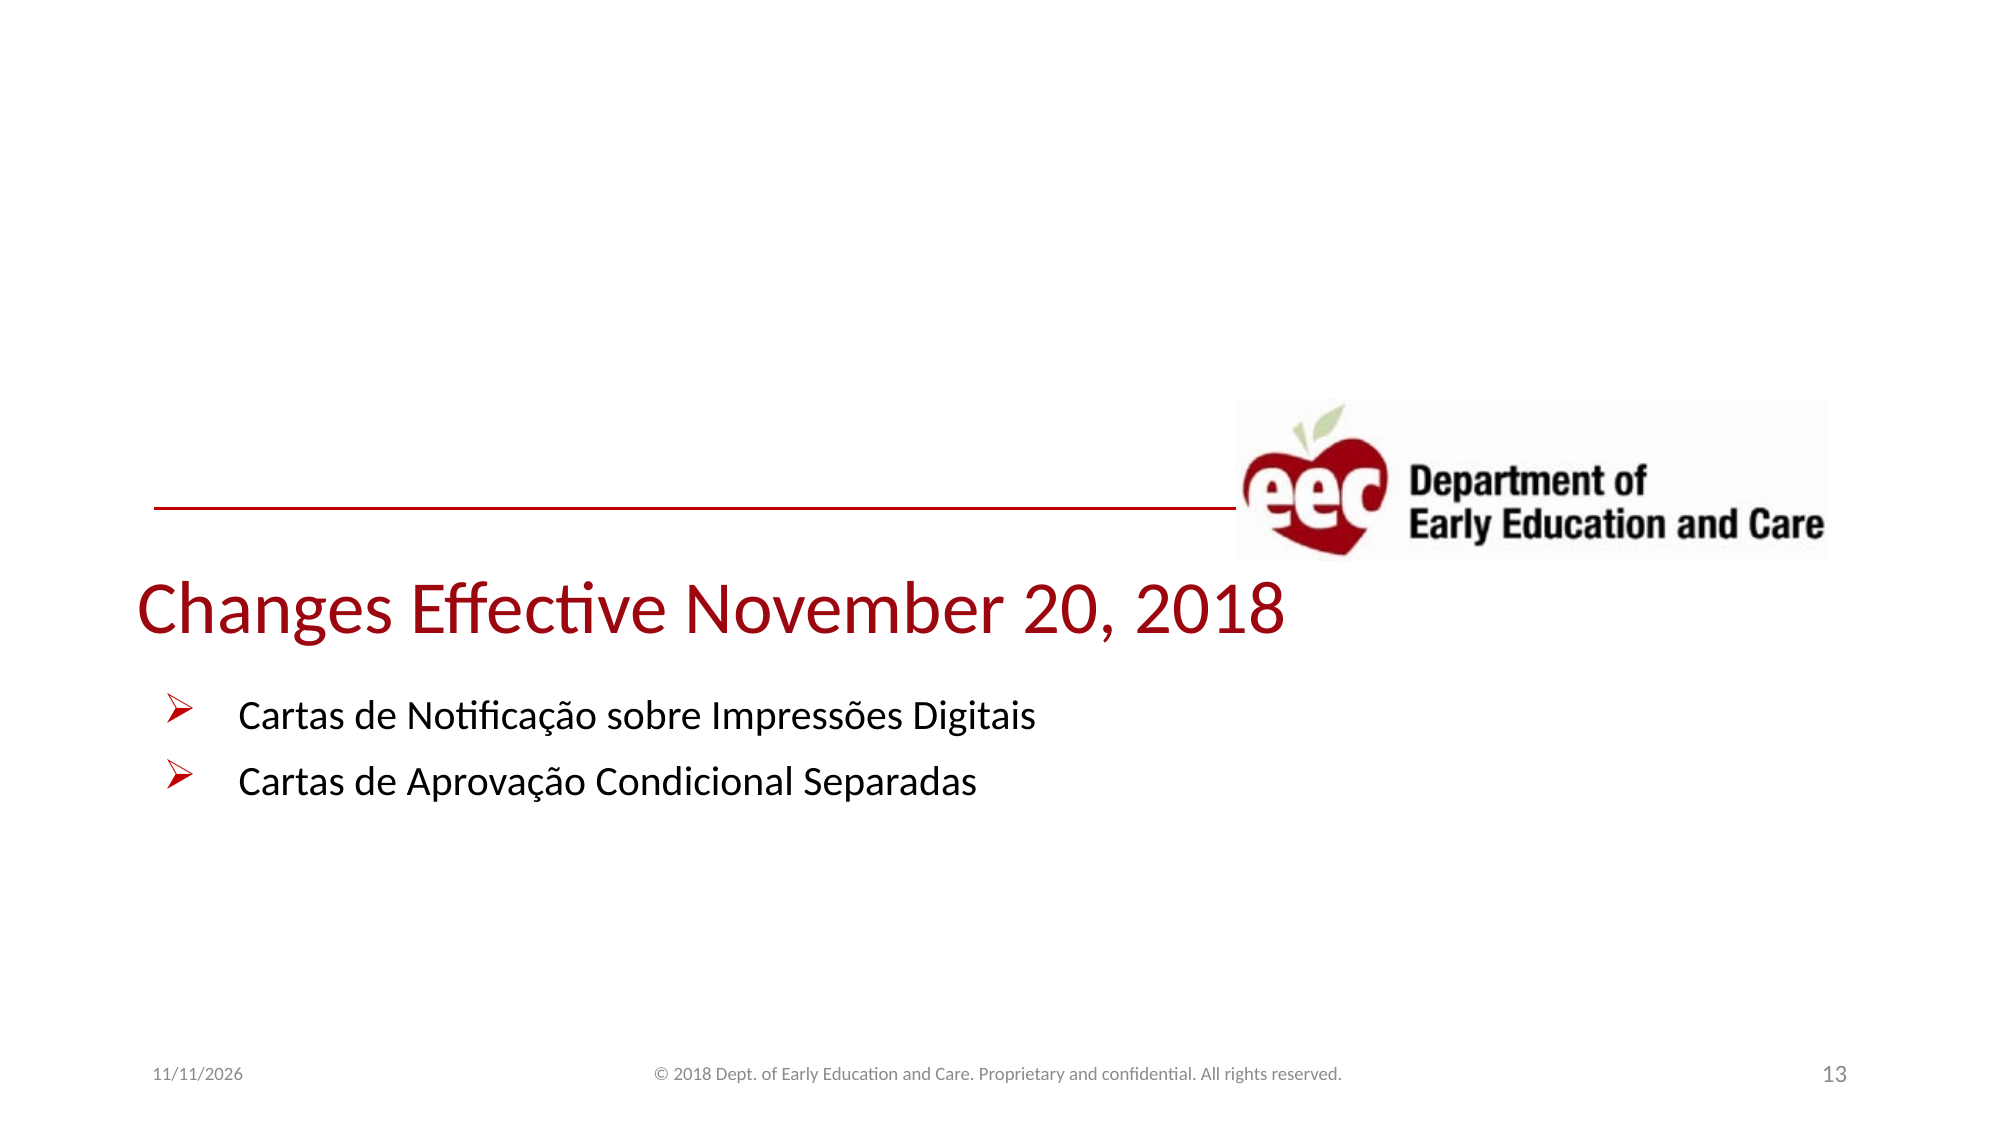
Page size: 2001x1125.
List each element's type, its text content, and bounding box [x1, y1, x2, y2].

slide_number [137, 1042, 413, 1103]
title Changes Effective November 20, 2018 [122, 521, 1311, 657]
slide_number 13 [1712, 1042, 1863, 1103]
footer © 2018 Dept. of Early Education and Care. Proprietary and confidential. All rights reserved. [517, 1042, 1483, 1103]
subtitle Cartas de Notificação sobre Impressões Digitais Cartas de Aprovação Condicional Separadas [148, 685, 1236, 865]
picture [1235, 399, 1828, 561]
